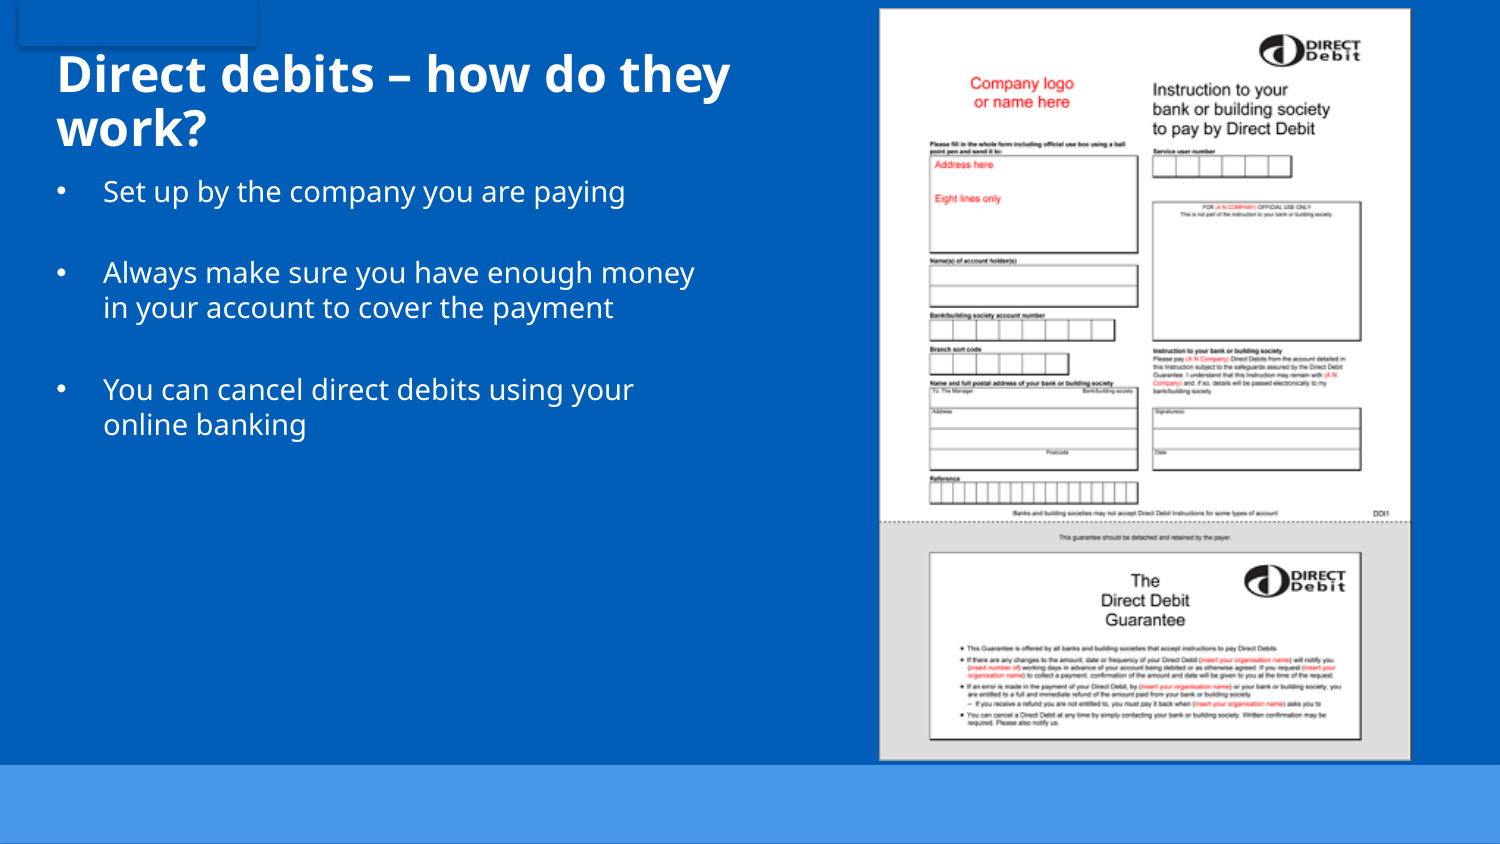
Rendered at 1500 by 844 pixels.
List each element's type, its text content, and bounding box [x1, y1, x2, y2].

list Set up by the company you are paying Always make sure you have enough money in your account to cover the payment You can cancel direct debits using your online banking [41, 165, 721, 499]
picture [878, 8, 1413, 761]
title Direct debits – how do they work? [41, 41, 809, 166]
